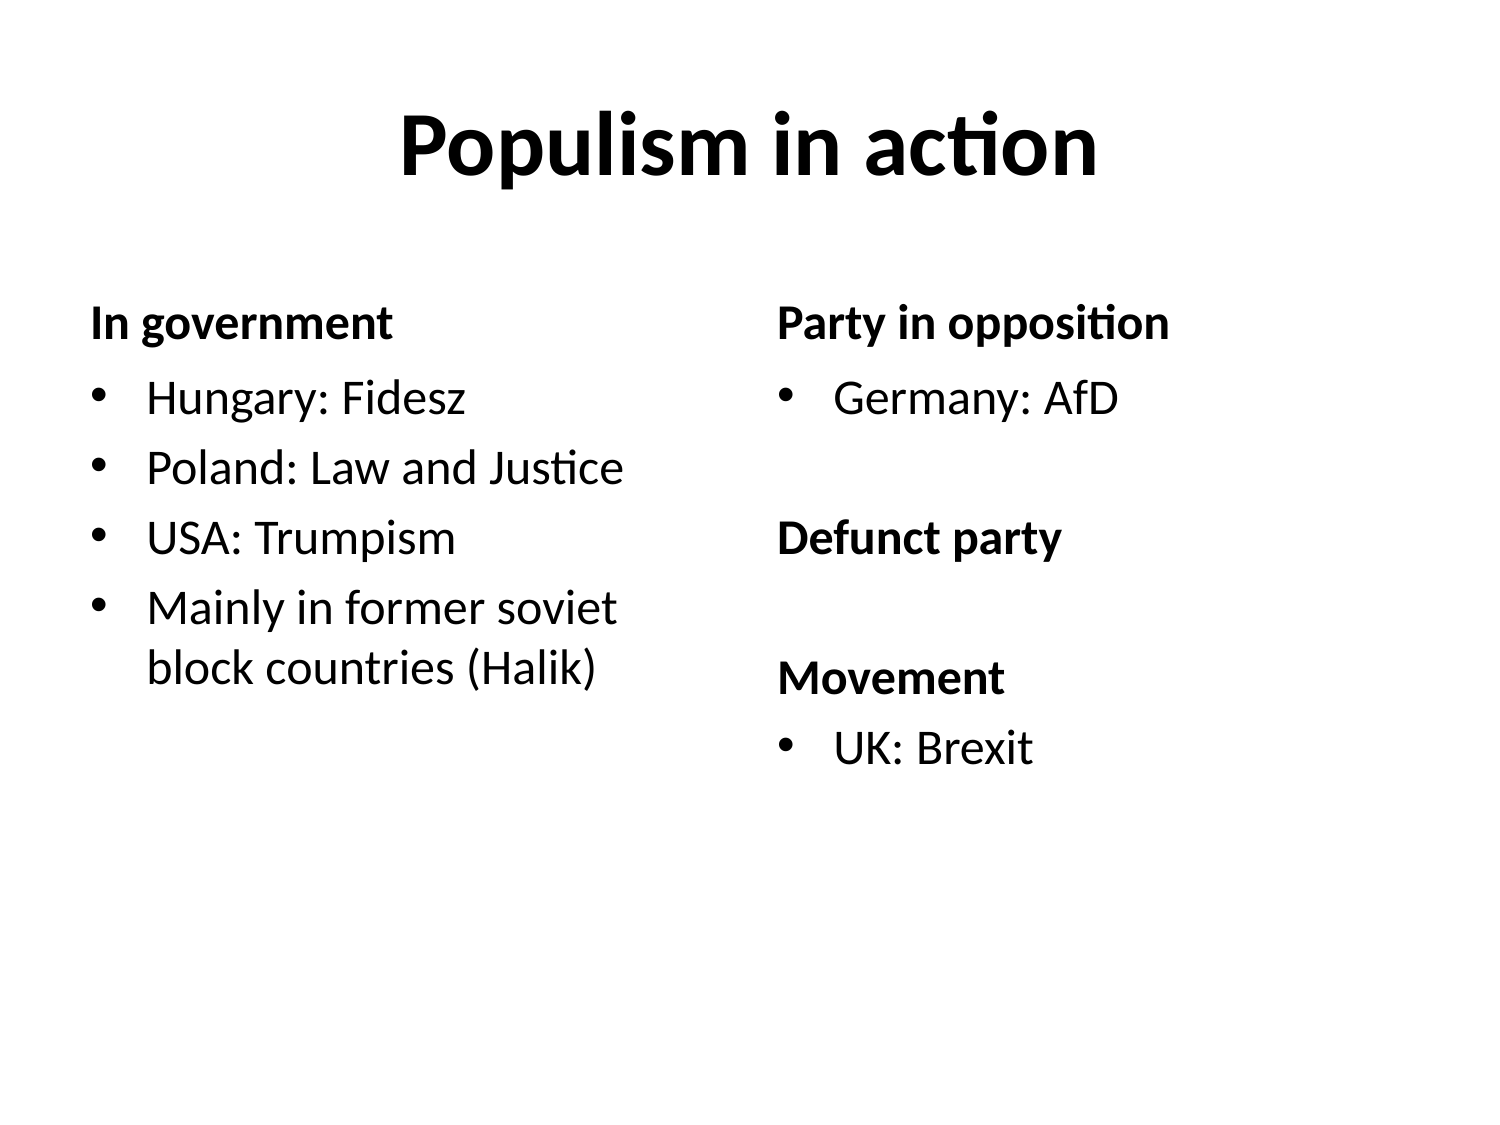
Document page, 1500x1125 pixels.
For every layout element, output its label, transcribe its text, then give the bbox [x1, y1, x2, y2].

list In government [75, 251, 738, 356]
title Populism in action [75, 45, 1425, 233]
list Party in opposition [761, 251, 1425, 356]
list Germany: AfD Defunct party Movement UK: Brexit [761, 356, 1425, 1005]
list Hungary: Fidesz Poland: Law and Justice USA: Trumpism Mainly in former soviet block countries (Halik) [75, 356, 738, 1005]
